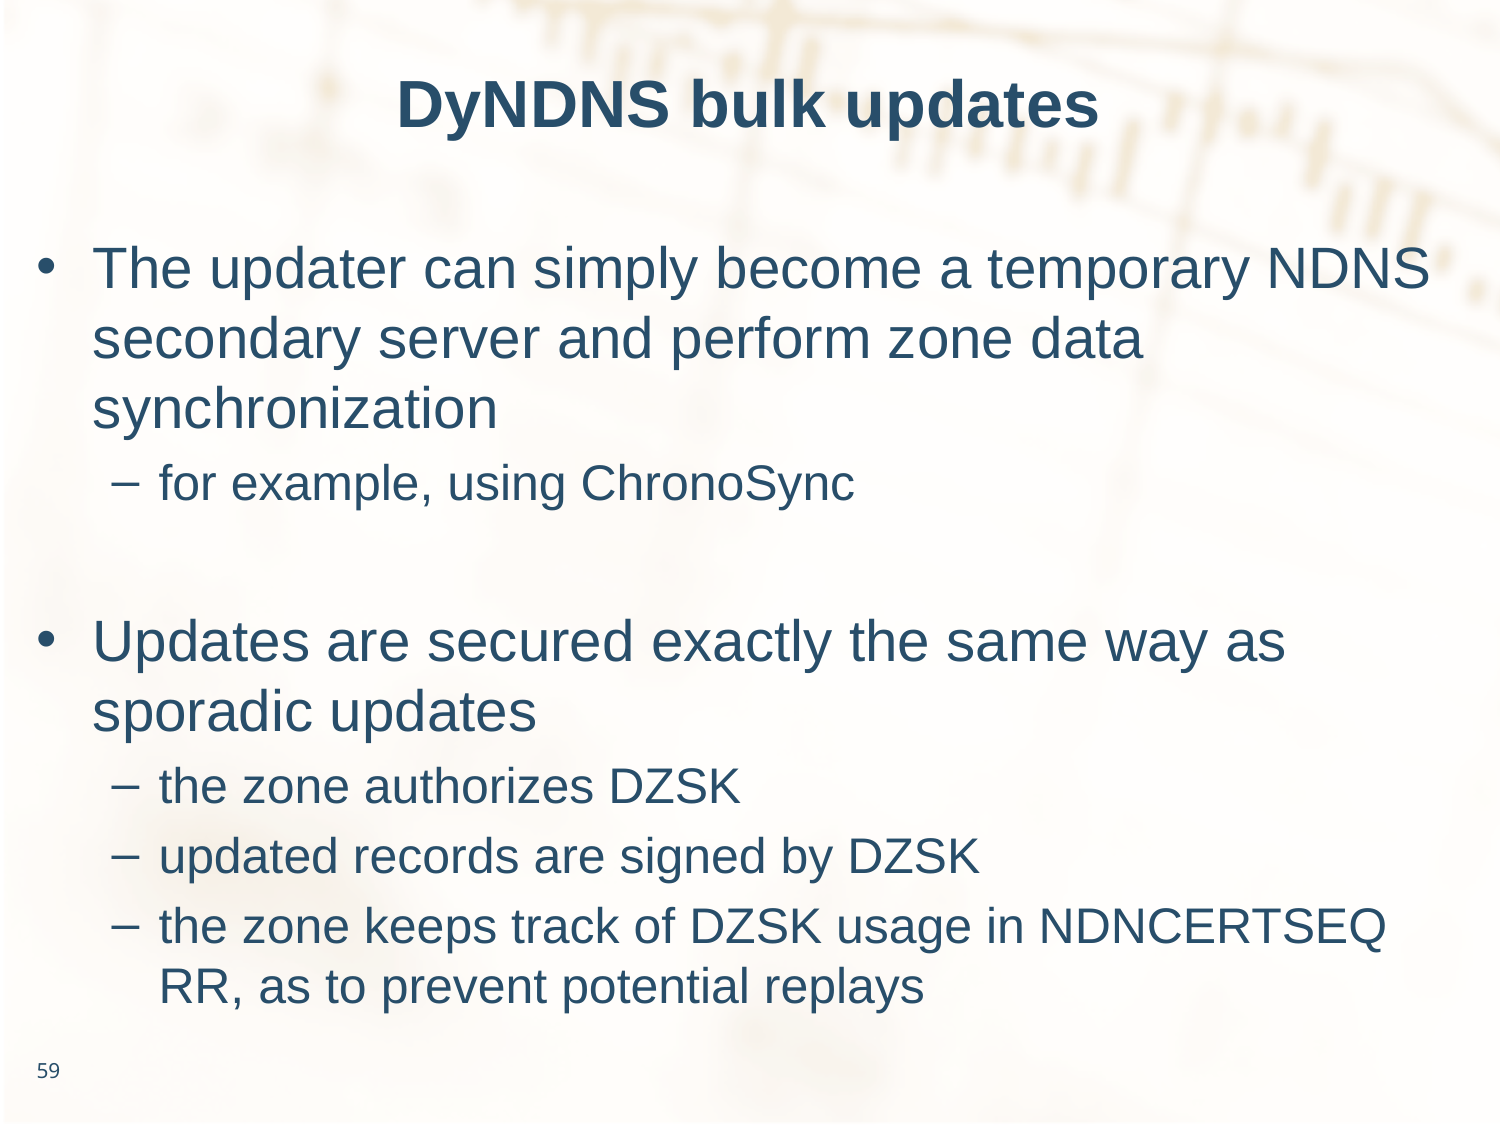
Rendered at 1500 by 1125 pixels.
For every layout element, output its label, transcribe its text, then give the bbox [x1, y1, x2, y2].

title DyNDNS bulk updates [21, 3, 1476, 200]
slide_number 59 [21, 1042, 110, 1102]
list The updater can simply become a temporary NDNS secondary server and perform zone data synchronization for example, using ChronoSync Updates are secured exactly the same way as sporadic updates the zone authorizes DZSK updated records are signed by DZSK the zone keeps track of DZSK usage in NDNCERTSEQ RR, as to prevent potential replays [21, 222, 1476, 1041]
picture [0, 0, 1500, 1125]
